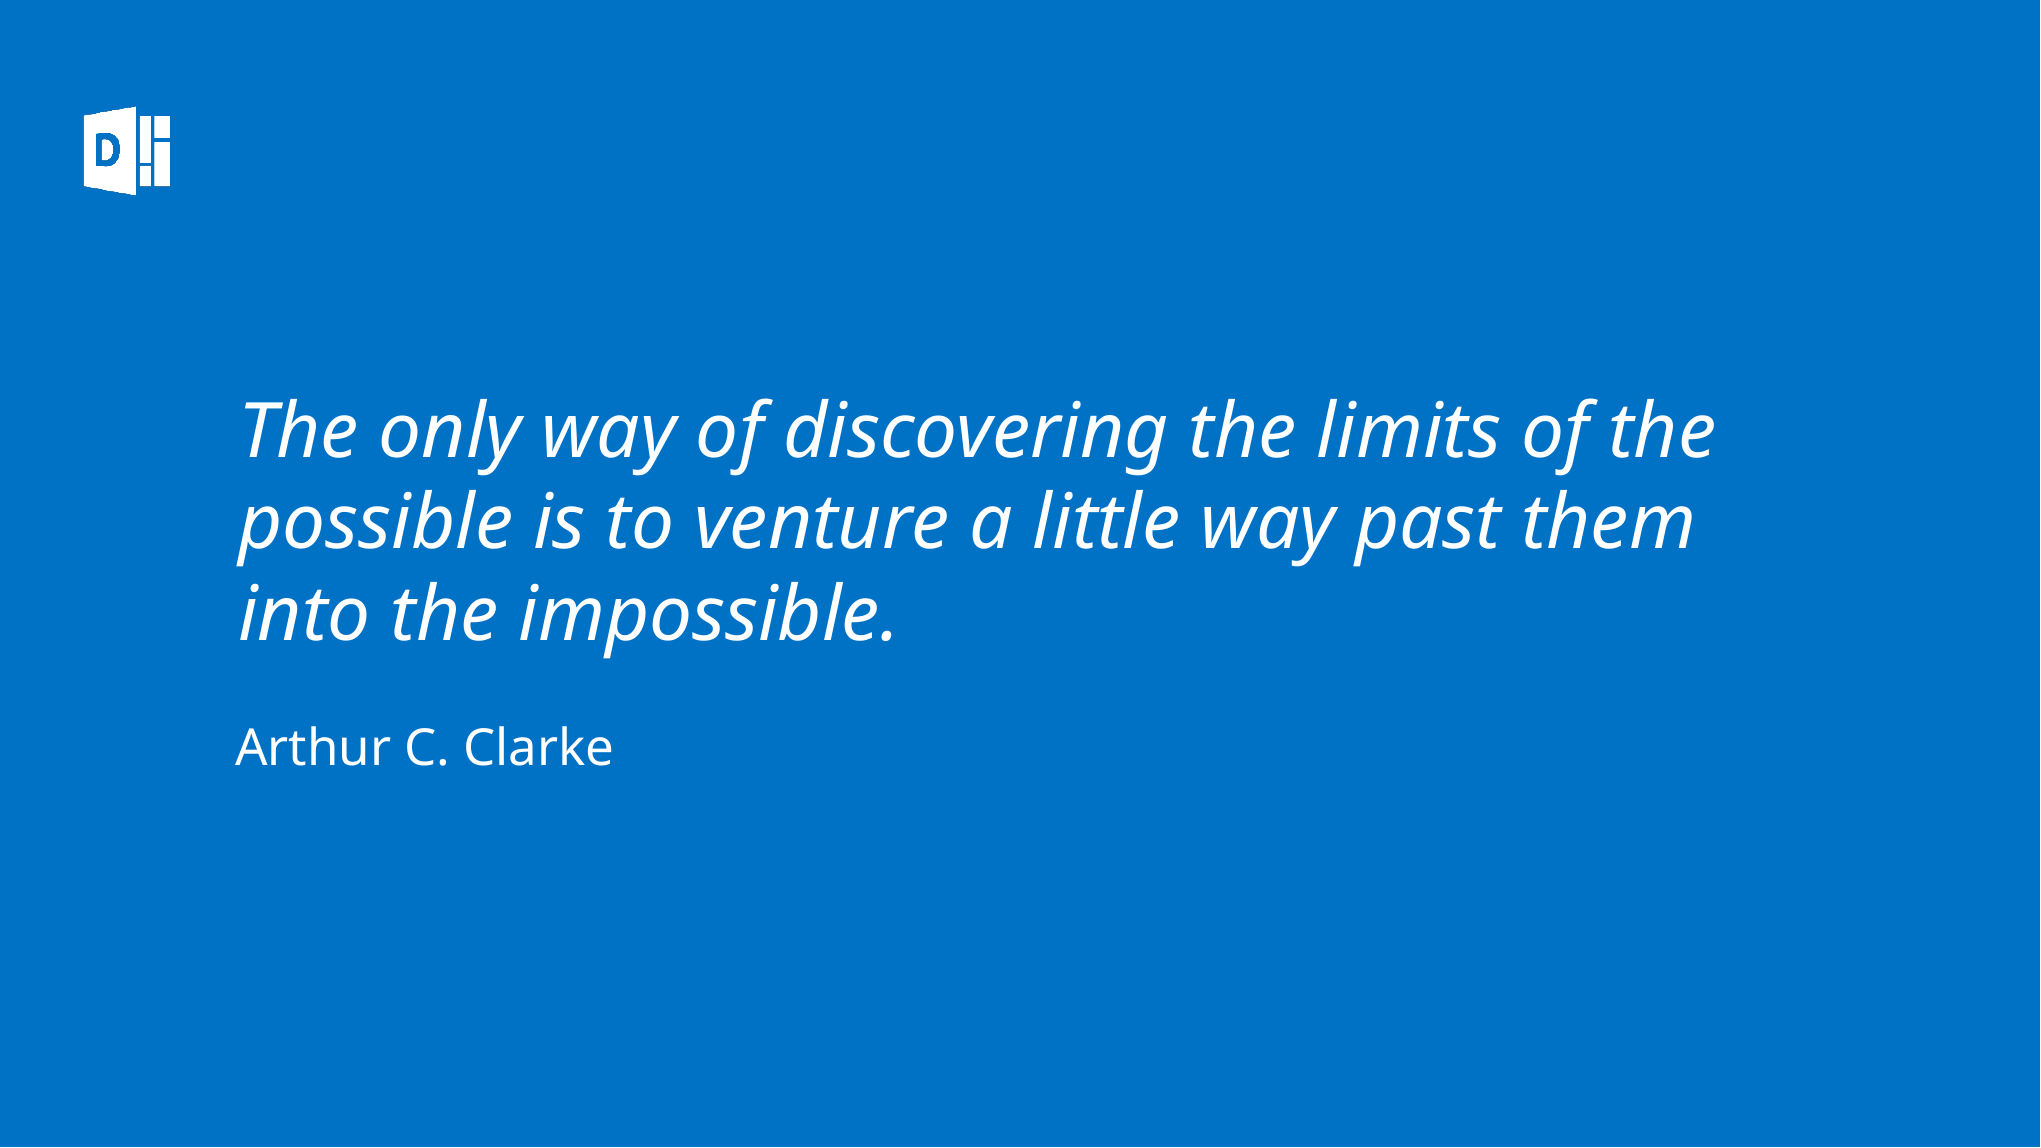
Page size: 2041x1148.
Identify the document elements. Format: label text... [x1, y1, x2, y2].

text_box Arthur C. Clarke [220, 694, 838, 804]
title The only way of discovering the limits of the possible is to venture a little way past them into the impossible. [223, 264, 1762, 772]
picture [67, 91, 186, 210]
